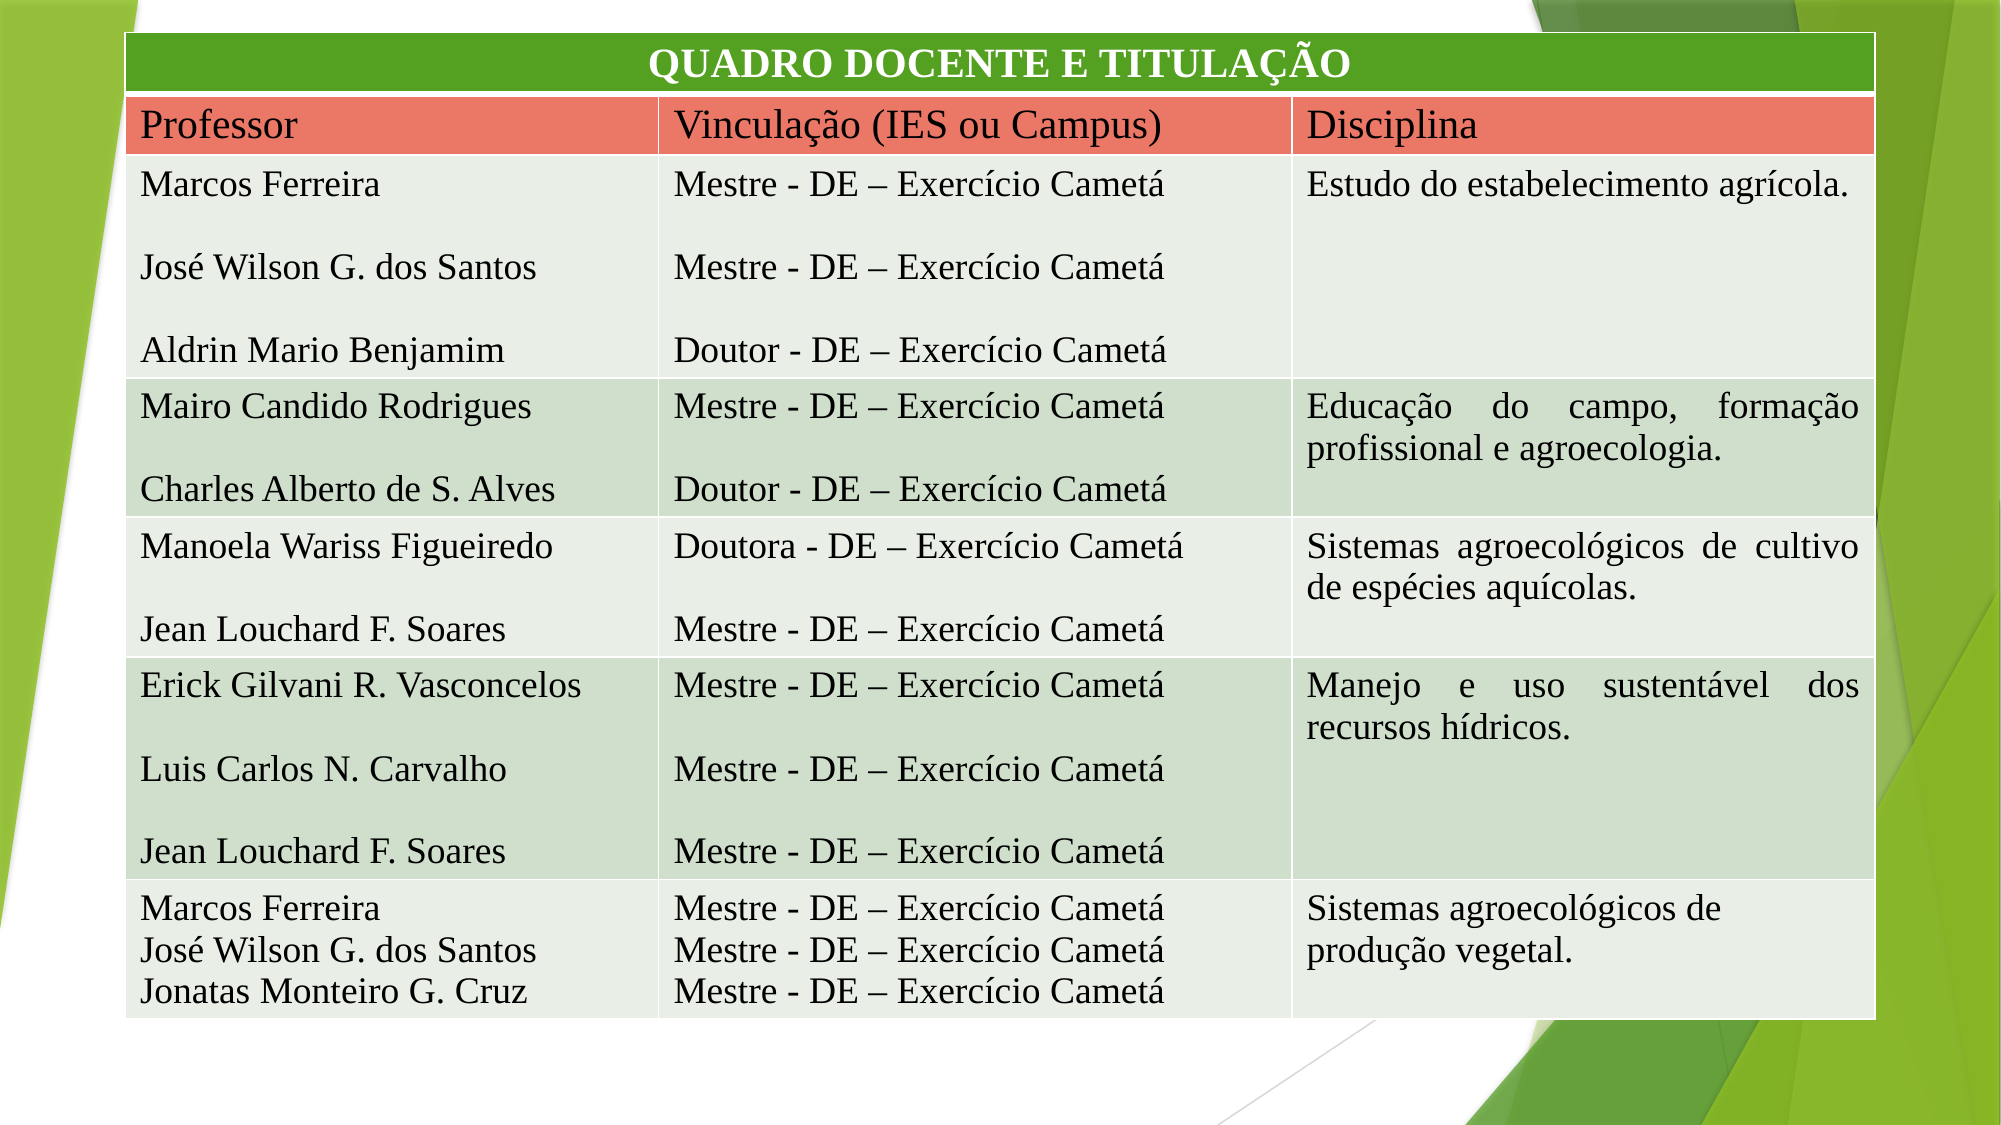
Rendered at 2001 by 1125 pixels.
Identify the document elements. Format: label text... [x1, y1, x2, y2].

table_cell Marcos Ferreira José Wilson G. dos Santos Jonatas Monteiro G. Cruz [126, 880, 658, 1018]
table_cell Manoela Wariss Figueiredo Jean Louchard F. Soares [126, 518, 658, 656]
table_cell Marcos Ferreira José Wilson G. dos Santos Aldrin Mario Benjamim [126, 156, 658, 377]
table_cell Estudo do estabelecimento agrícola. [1293, 156, 1874, 377]
table_cell Mairo Candido Rodrigues Charles Alberto de S. Alves [126, 379, 658, 516]
table_header QUADRO DOCENTE E TITULAÇÃO [126, 33, 1874, 91]
table_cell Doutora - DE – Exercício Cametá Mestre - DE – Exercício Cametá [659, 518, 1291, 656]
table_cell Vinculação (IES ou Campus) [659, 97, 1291, 154]
table_cell Mestre - DE – Exercício Cametá Doutor - DE – Exercício Cametá [659, 379, 1291, 516]
table_cell Educação do campo, formação profissional e agroecologia. [1293, 379, 1874, 516]
table_cell Professor [126, 97, 658, 154]
table_cell Mestre - DE – Exercício Cametá Mestre - DE – Exercício Cametá Mestre - DE – Exercício Cametá [659, 880, 1291, 1018]
table_cell Sistemas agroecológicos de produção vegetal. [1293, 880, 1874, 1018]
table_cell Erick Gilvani R. Vasconcelos Luis Carlos N. Carvalho Jean Louchard F. Soares [126, 658, 658, 879]
table_cell Mestre - DE – Exercício Cametá Mestre - DE – Exercício Cametá Doutor - DE – Exercício Cametá [659, 156, 1291, 377]
table_cell Manejo e uso sustentável dos recursos hídricos. [1293, 658, 1874, 879]
table_cell Sistemas agroecológicos de cultivo de espécies aquícolas. [1293, 518, 1874, 656]
table_cell Disciplina [1293, 97, 1874, 154]
table_cell Mestre - DE – Exercício Cametá Mestre - DE – Exercício Cametá Mestre - DE – Exercício Cametá [659, 658, 1291, 879]
